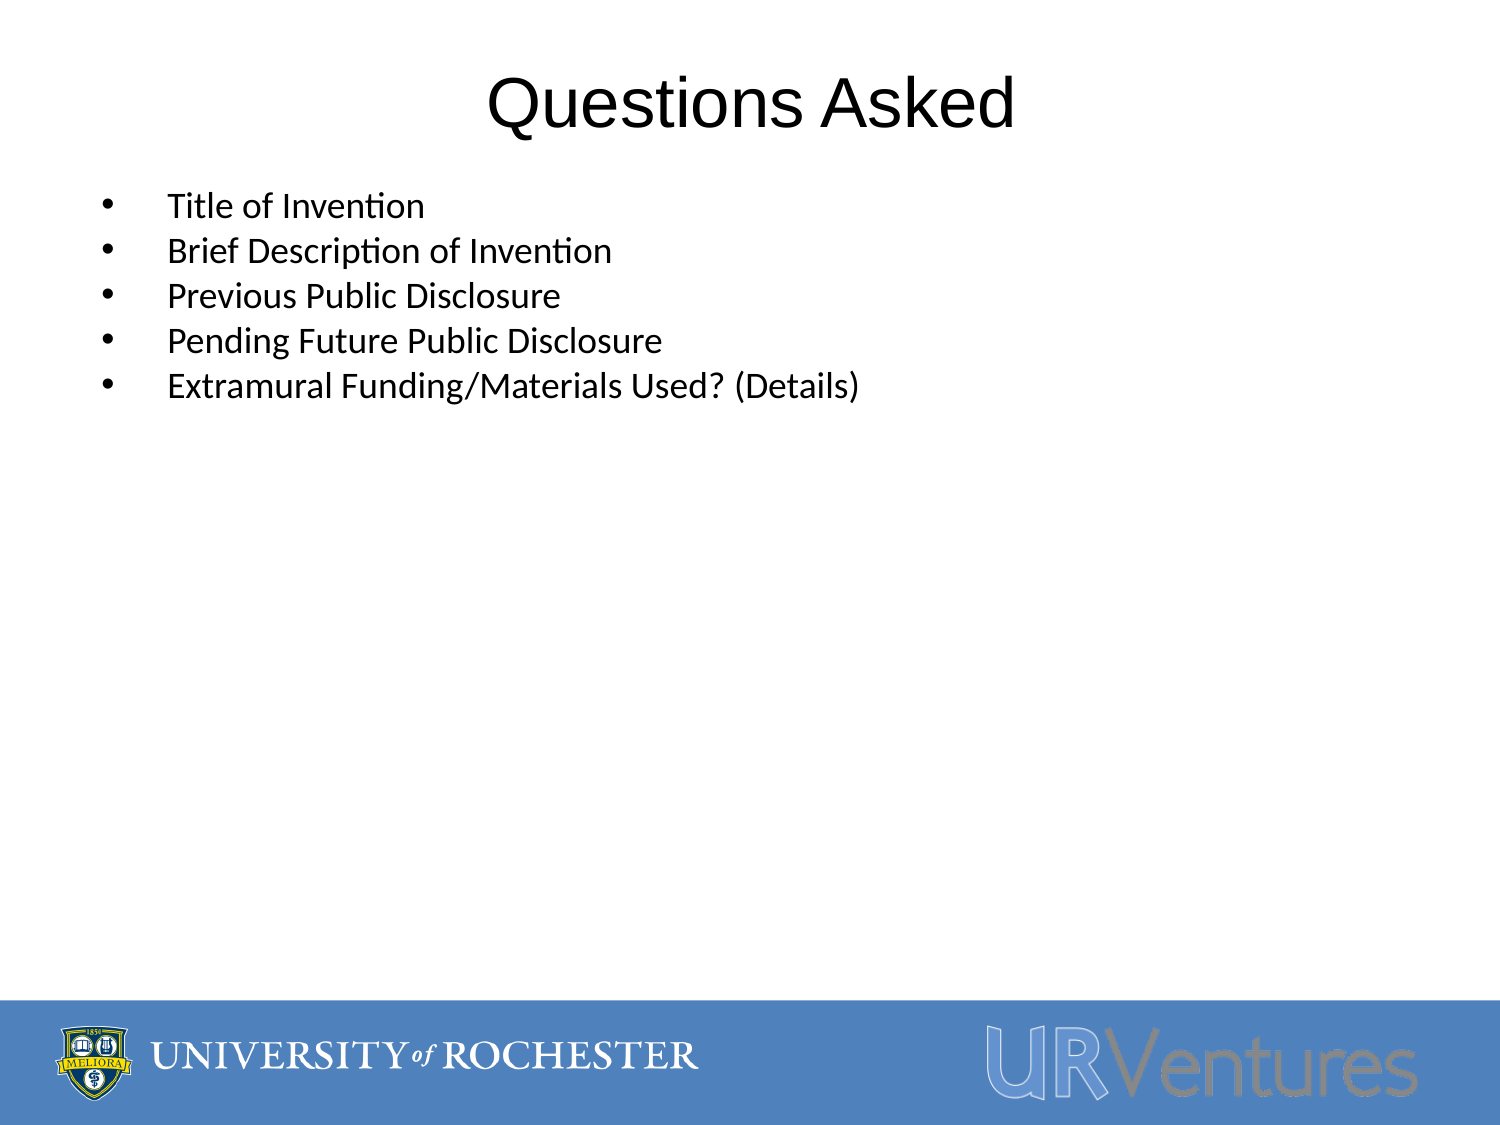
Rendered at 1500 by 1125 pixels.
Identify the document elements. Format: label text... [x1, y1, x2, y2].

picture [987, 1025, 1419, 1101]
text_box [0, 1000, 1500, 1125]
text_box Title of Invention Brief Description of Invention Previous Public Disclosure Pending Future Public Disclosure Extramural Funding/Materials Used? (Details) [90, 175, 1436, 412]
title Questions Asked [148, 43, 1356, 155]
